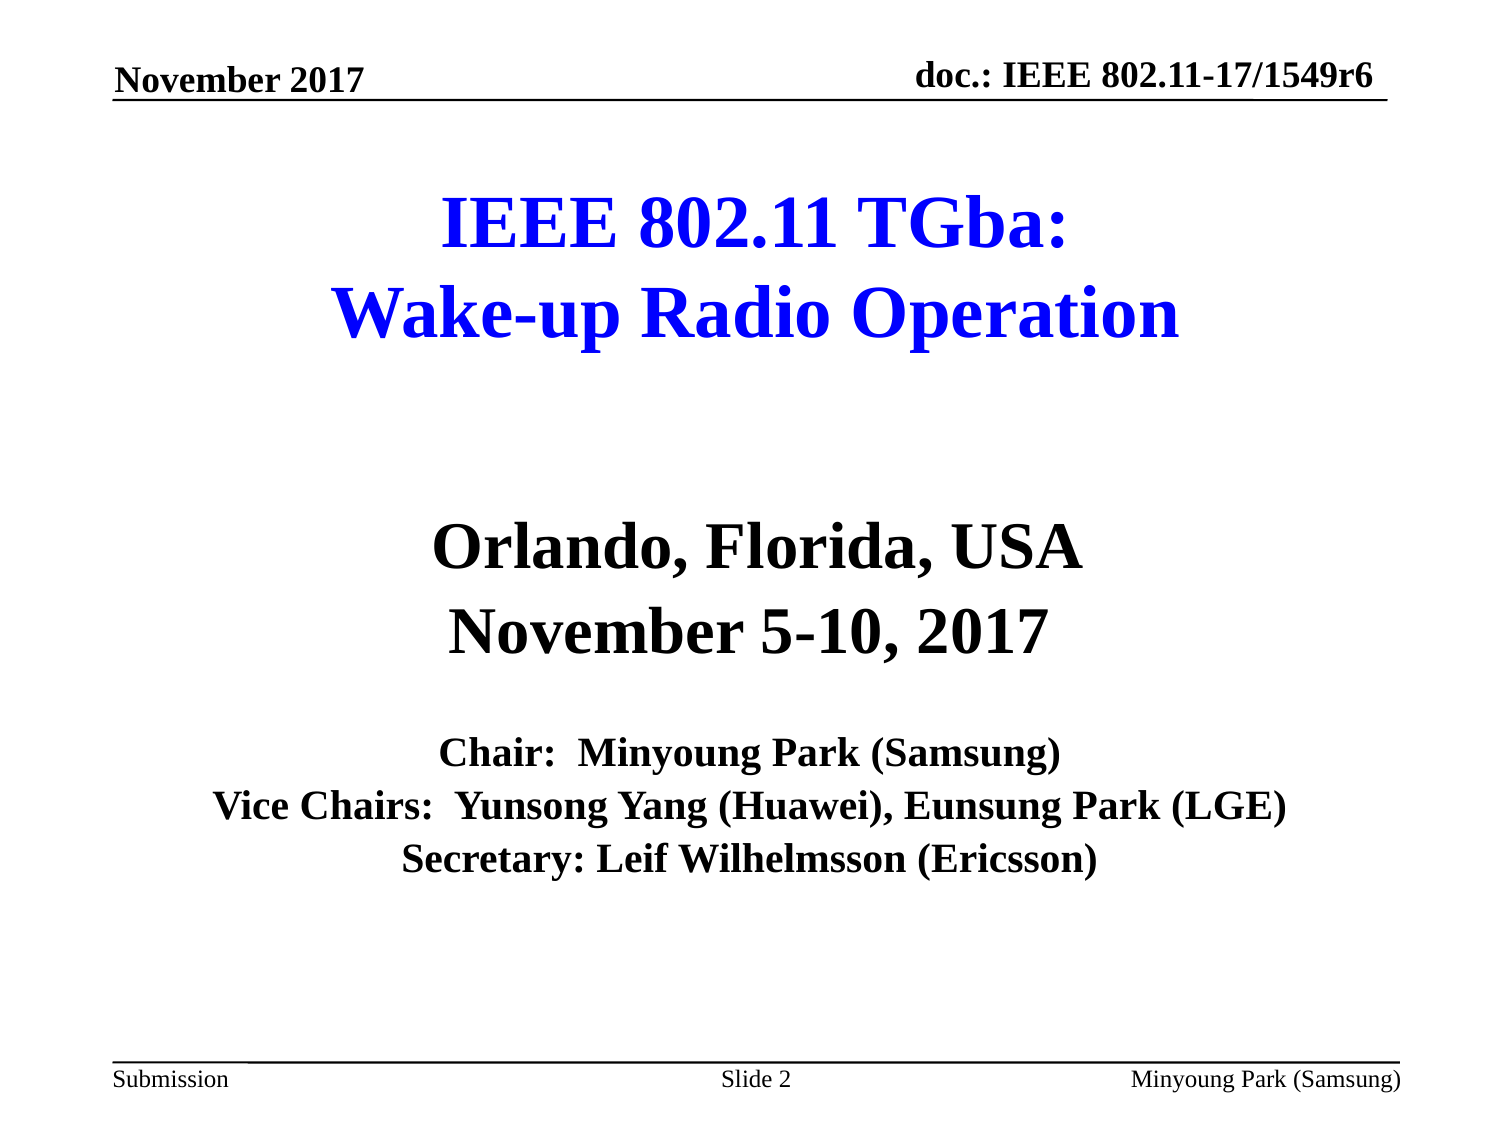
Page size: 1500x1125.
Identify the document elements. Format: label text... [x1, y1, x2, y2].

slide_number Slide 2 [712, 1061, 800, 1093]
footer Minyoung Park (Samsung) [949, 1061, 1402, 1093]
list Orlando, Florida, USA November 5-10, 2017 Chair: Minyoung Park (Samsung) Vice Chairs: Yunsong Yang (Huawei), Eunsung Park (LGE) Secretary: Leif Wilhelmsson (Ericsson) [112, 324, 1388, 1000]
title IEEE 802.11 TGba: Wake-up Radio Operation [117, 175, 1393, 351]
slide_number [114, 54, 374, 101]
